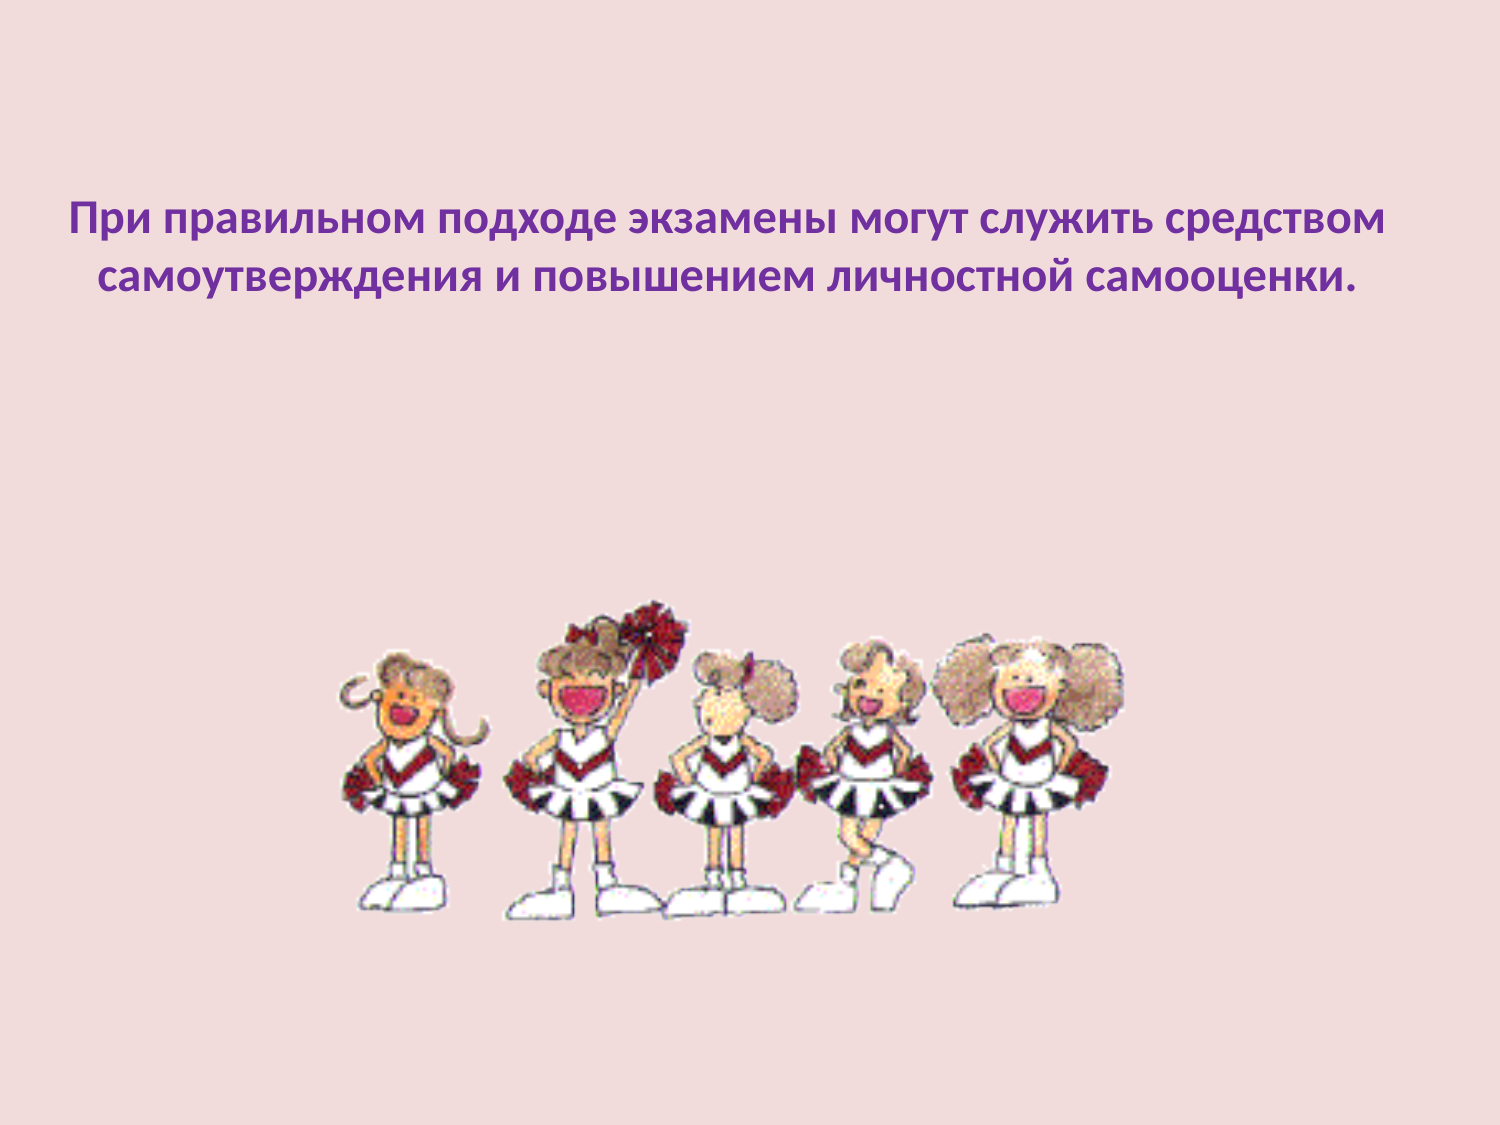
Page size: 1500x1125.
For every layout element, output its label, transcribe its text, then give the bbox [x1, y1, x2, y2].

title При правильном подходе экзамены могут служить средством самоутверждения и повышением личностной самооценки. [53, 149, 1404, 337]
picture [265, 432, 1159, 1095]
